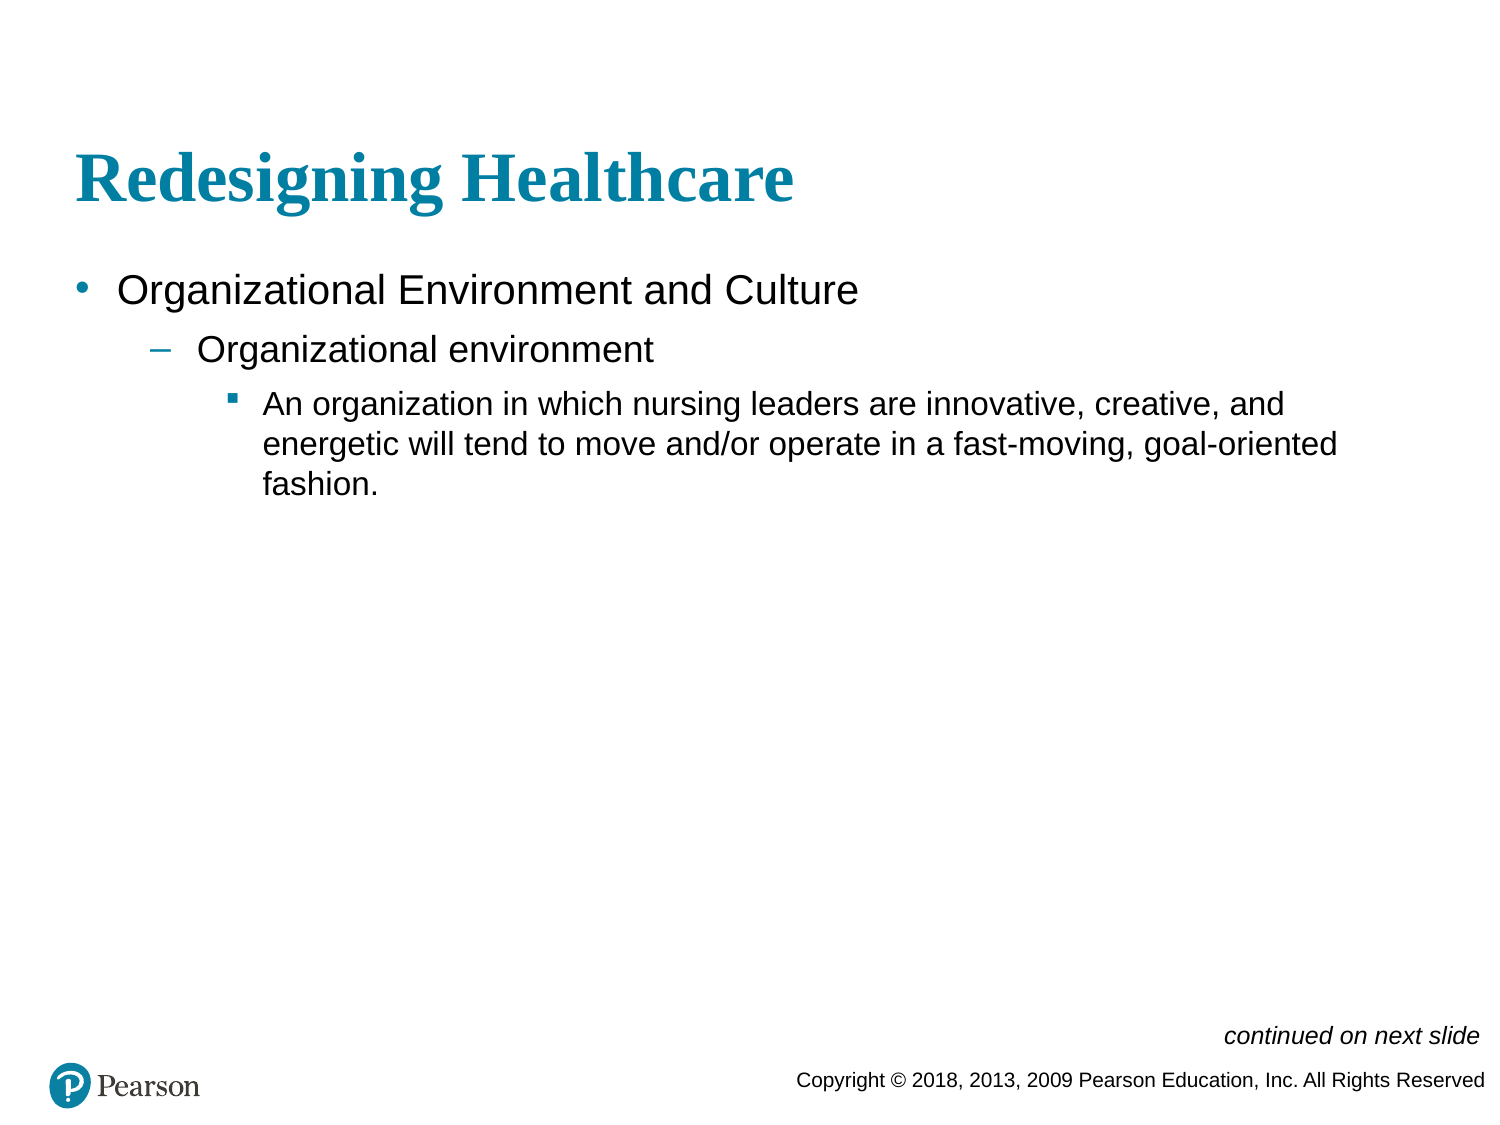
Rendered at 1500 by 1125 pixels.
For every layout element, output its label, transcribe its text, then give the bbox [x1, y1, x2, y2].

text_box continued on next slide [1209, 1012, 1496, 1058]
title Redesigning Healthcare [74, 35, 1426, 216]
list Organizational Environment and Culture Organizational environment An organization in which nursing leaders are innovative, creative, and energetic will tend to move and/or operate in a fast-moving, goal-oriented fashion. [75, 262, 1425, 1005]
